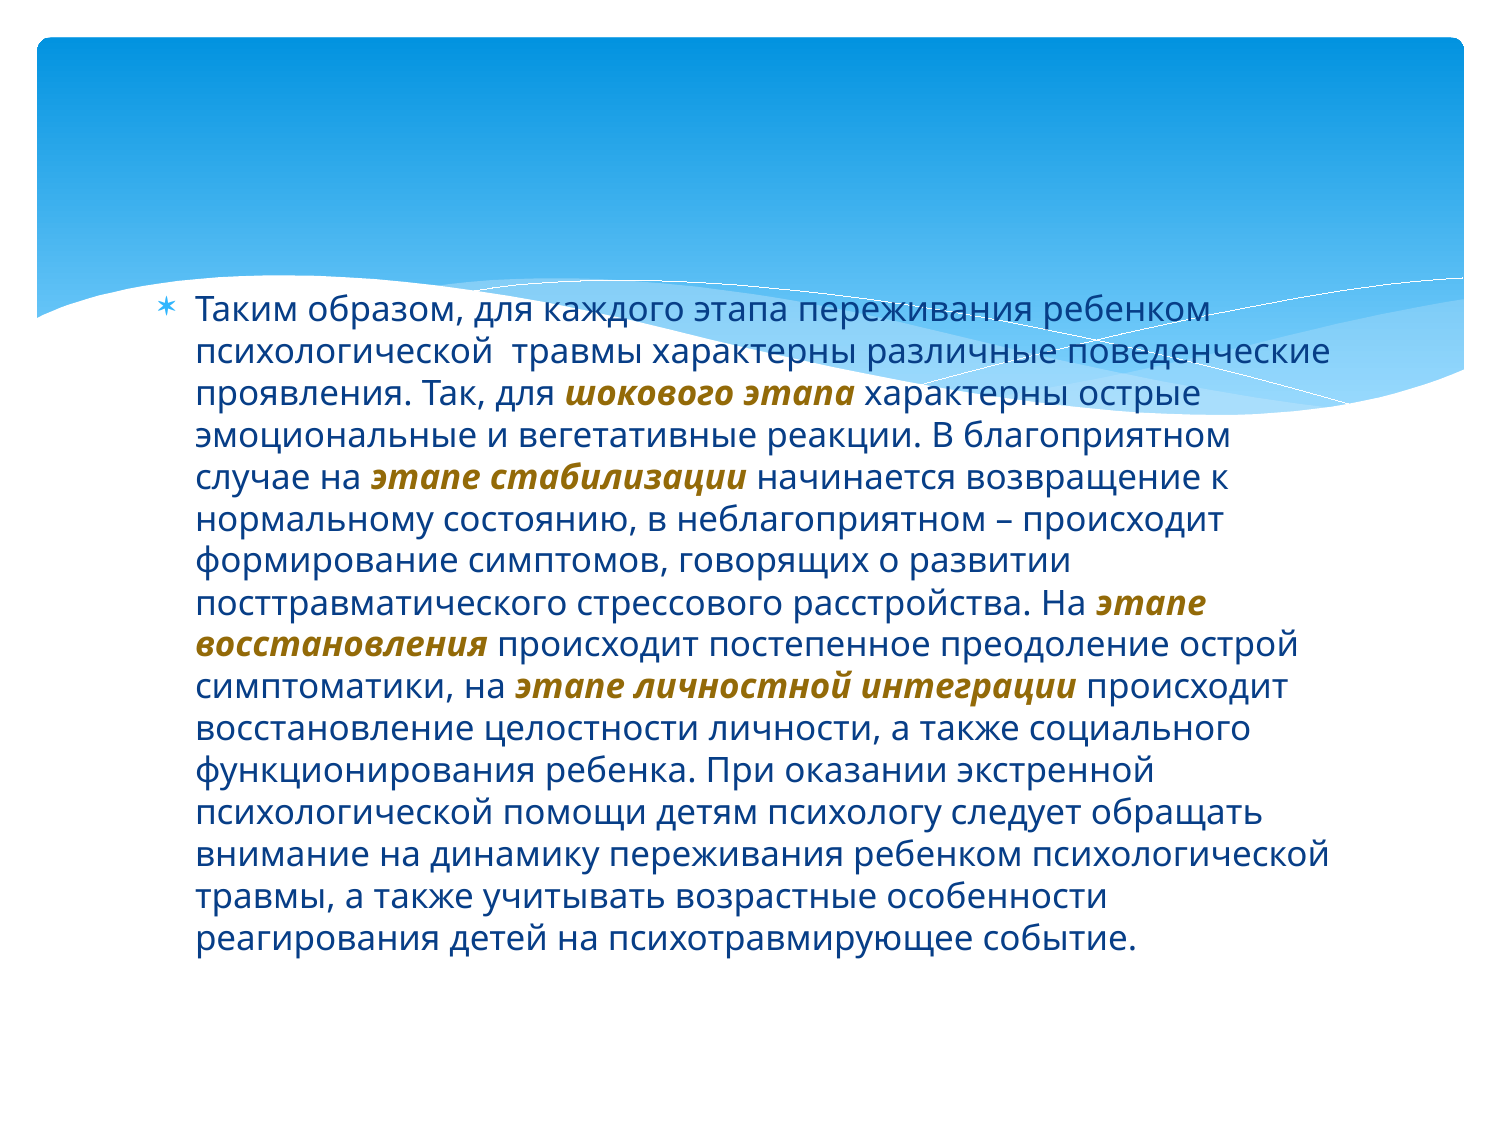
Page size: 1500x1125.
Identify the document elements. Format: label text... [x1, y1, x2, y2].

list Таким образом, для каждого этапа переживания ребенком психологической травмы характерны различные поведенческие проявления. Так, для шокового этапа характерны острые эмоциональные и вегетативные реакции. В благоприятном случае на этапе стабилизации начинается возвращение к нормальному состоянию, в неблагоприятном – происходит формирование симптомов, говорящих о развитии посттравматического стрессового расстройства. На этапе восстановления происходит постепенное преодоление острой симптоматики, на этапе личностной интеграции происходит восстановление целостности личности, а также социального функционирования ребенка. При оказании экстренной психологической помощи детям психологу следует обращать внимание на динамику переживания ребенком психологической травмы, а также учитывать возрастные особенности реагирования детей на психотравмирующее событие. [143, 278, 1359, 1005]
